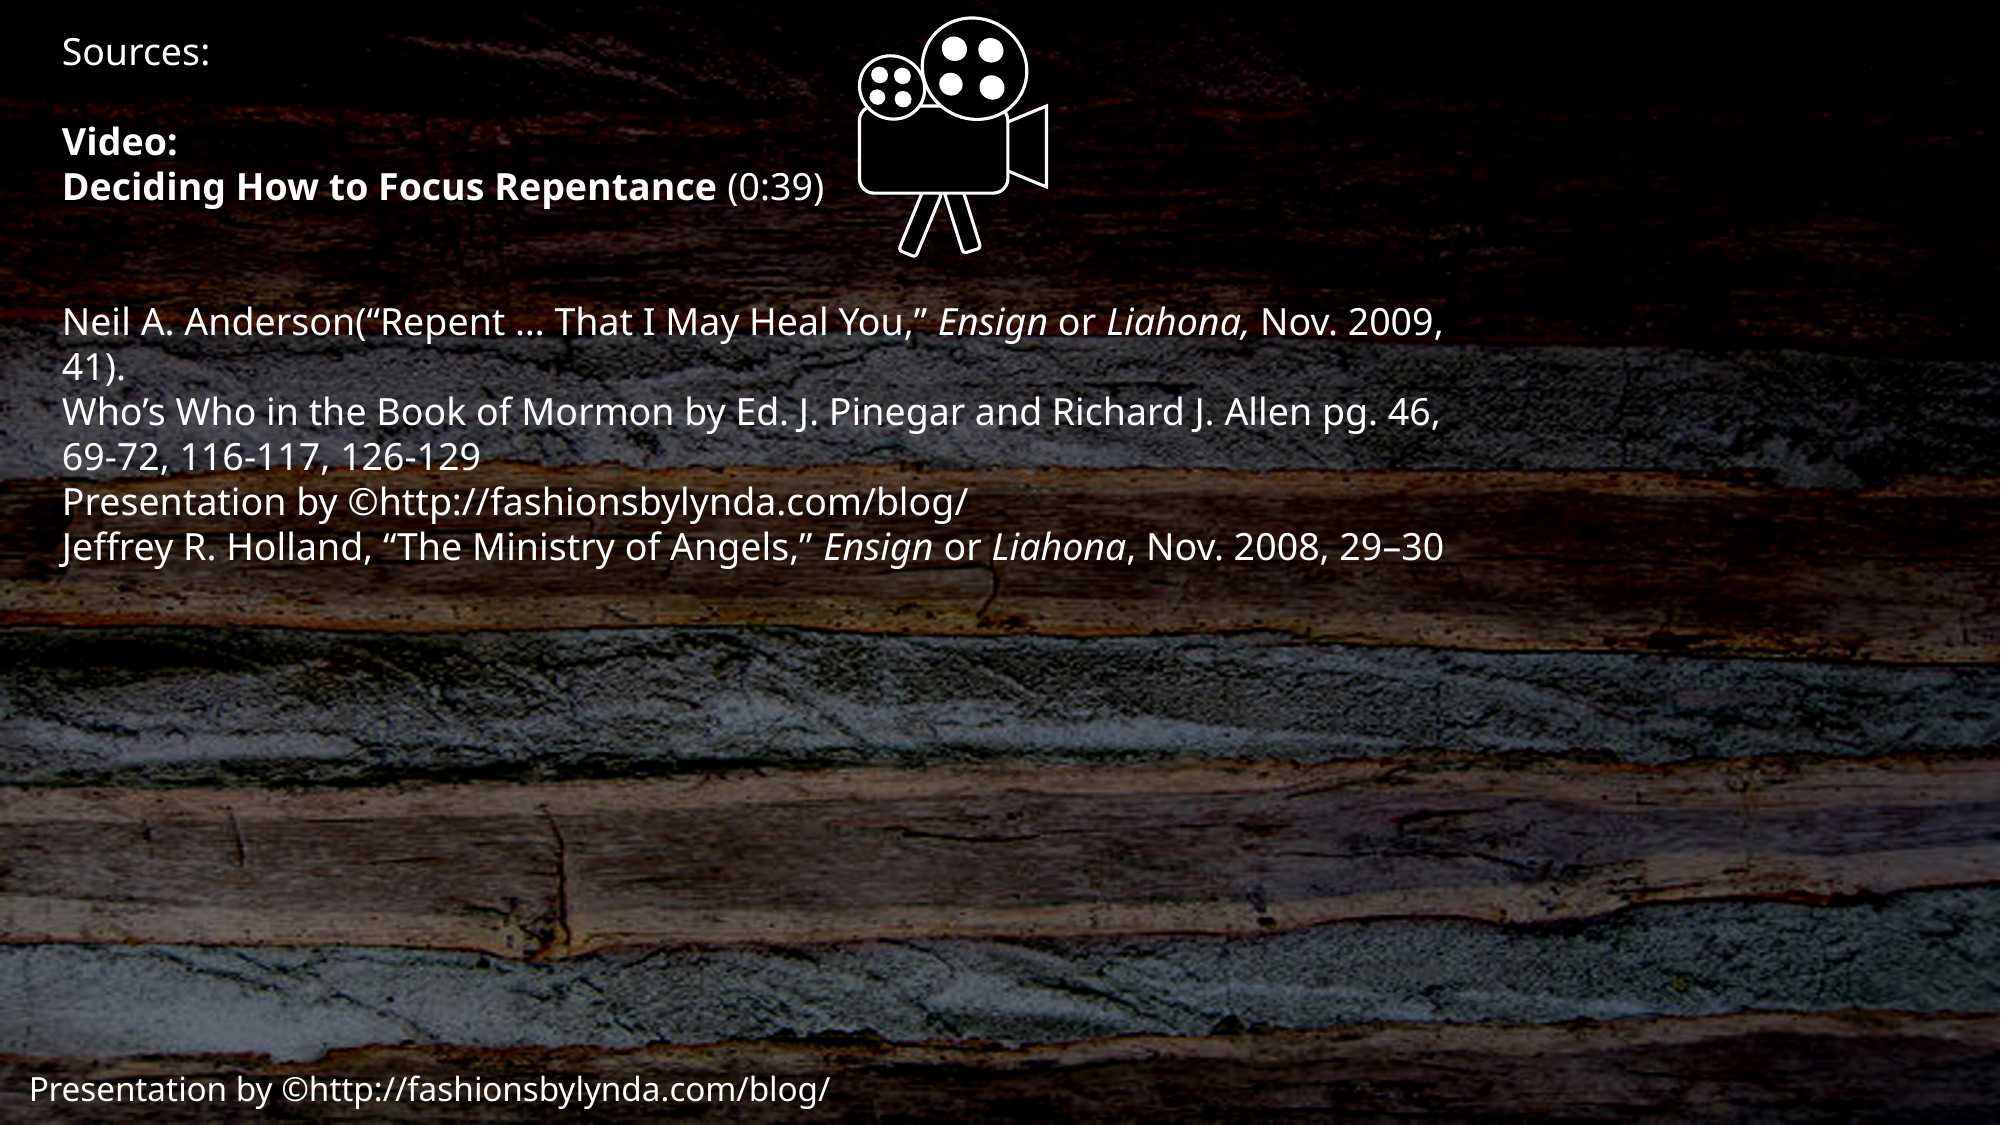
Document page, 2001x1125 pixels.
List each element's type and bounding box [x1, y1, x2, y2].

picture [0, 0, 2000, 1125]
text_box [858, 18, 1048, 257]
